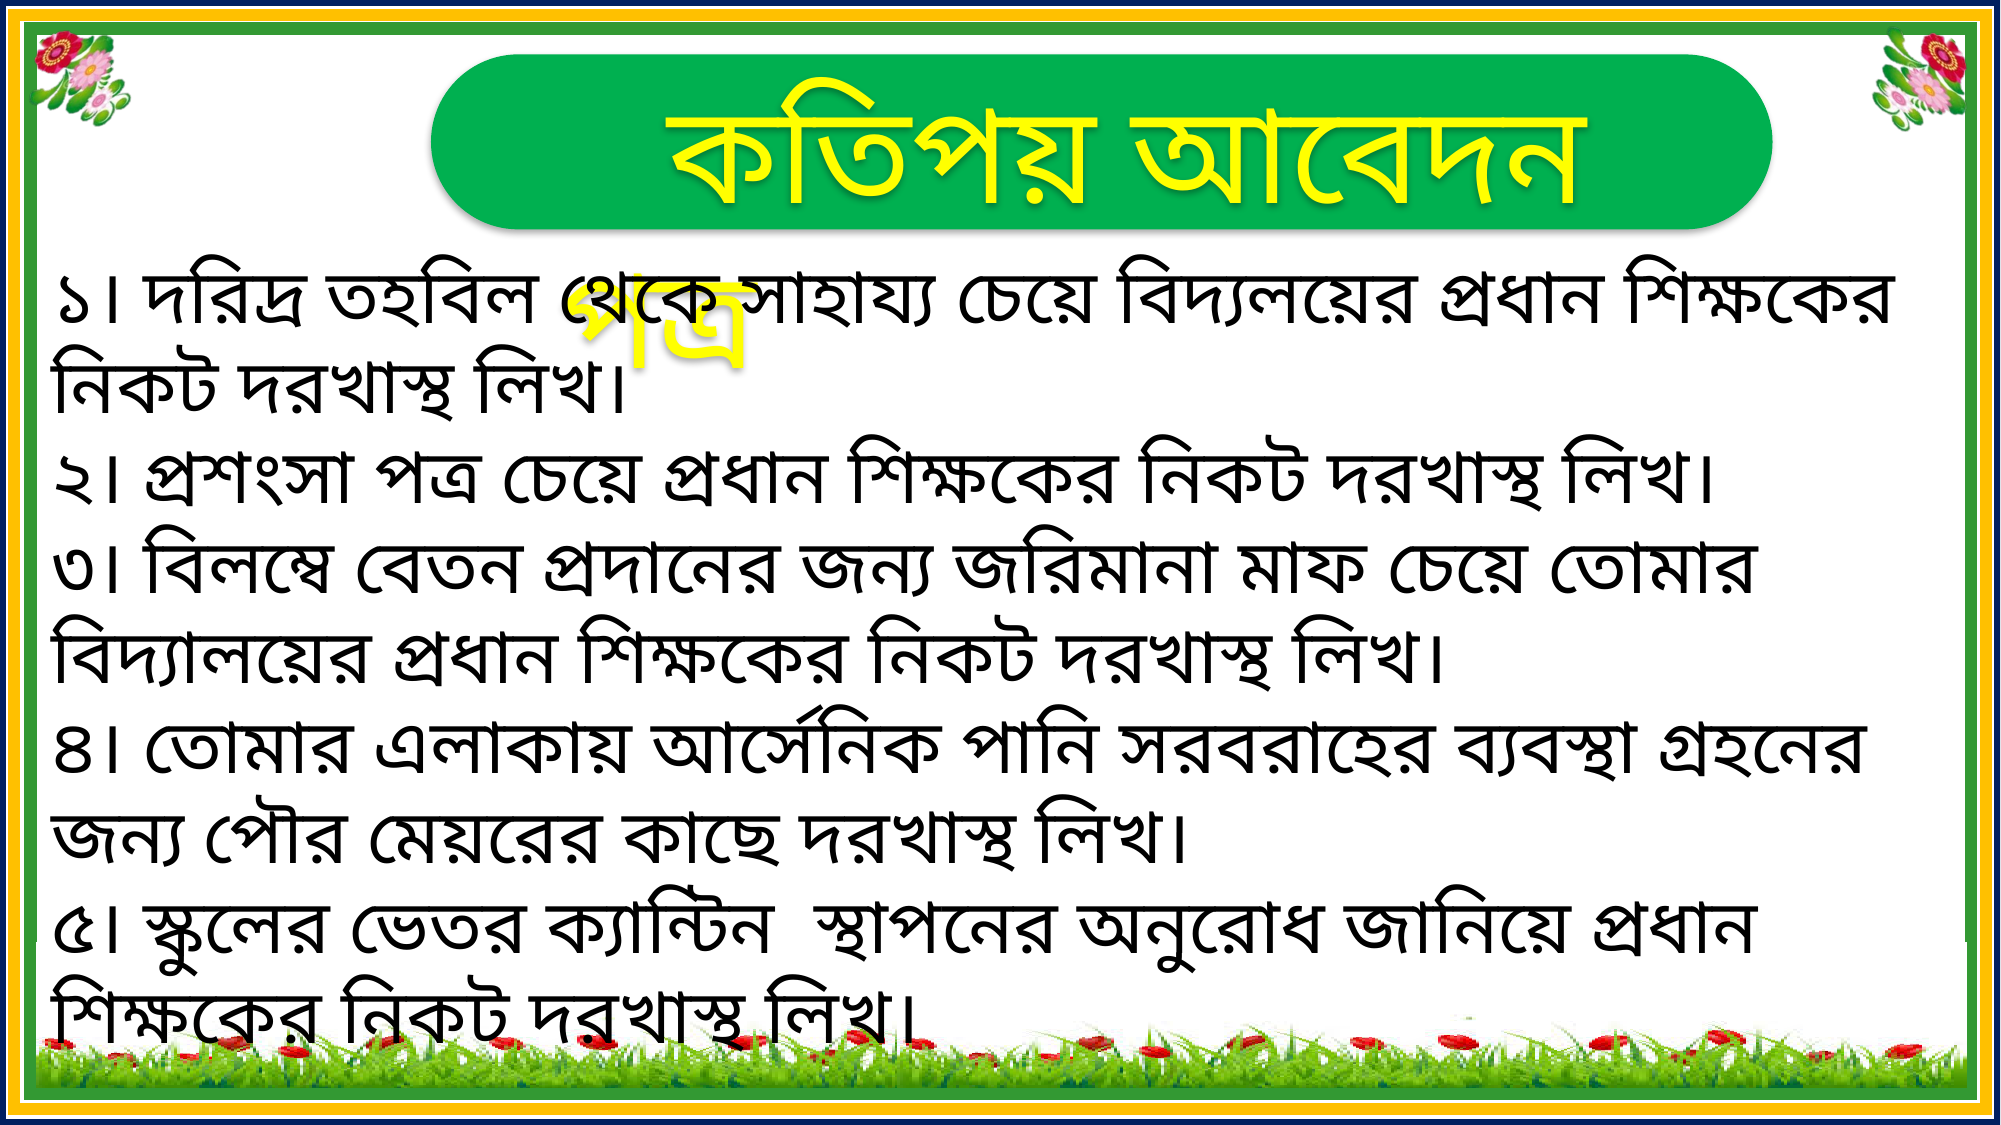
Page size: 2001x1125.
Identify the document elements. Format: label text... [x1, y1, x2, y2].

picture [1838, 0, 2001, 162]
picture [1, 0, 160, 157]
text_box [430, 54, 1773, 241]
picture [36, 1066, 1967, 1088]
text_box ১। দরিদ্র তহবিল থেকে সাহায্য চেয়ে বিদ্যলয়ের প্রধান শিক্ষকের নিকট দরখাস্থ লিখ। ২। প্রশংসা পত্র চেয়ে প্রধান শিক্ষকের নিকট দরখাস্থ লিখ। ৩। বিলম্বে বেতন প্রদানের জন্য জরিমানা মাফ চেয়ে তোমার বিদ্যালয়ের প্রধান শিক্ষকের নিকট দরখাস্থ লিখ। ৪। তোমার এলাকায় আর্সেনিক পানি সরবরাহের ব্যবস্থা গ্রহনের জন্য পৌর মেয়রের কাছে দরখাস্থ লিখ। ৫। স্কুলের ভেতর ক্যান্টিন স্থাপনের অনুরোধ জানিয়ে প্রধান শিক্ষকের নিকট দরখাস্থ লিখ। [36, 240, 1973, 1066]
